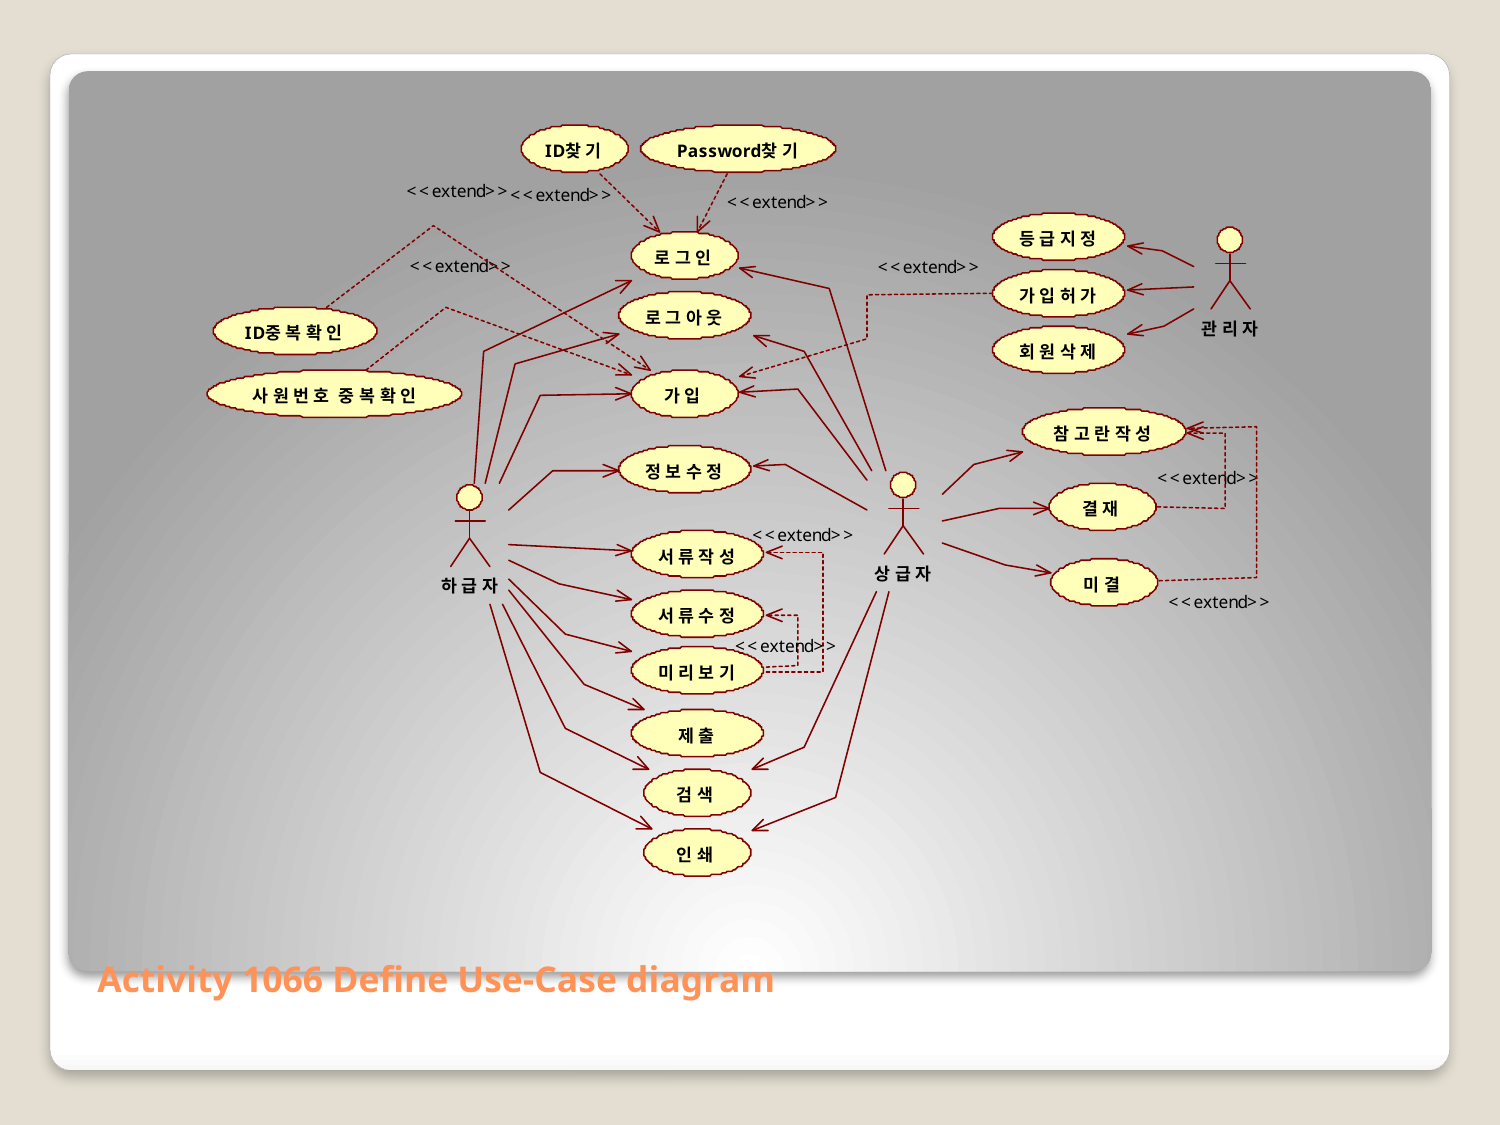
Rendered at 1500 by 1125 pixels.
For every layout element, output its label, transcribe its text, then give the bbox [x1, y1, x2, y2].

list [175, 93, 1303, 910]
title Activity 1066 Define Use-Case diagram [70, 878, 1413, 1052]
